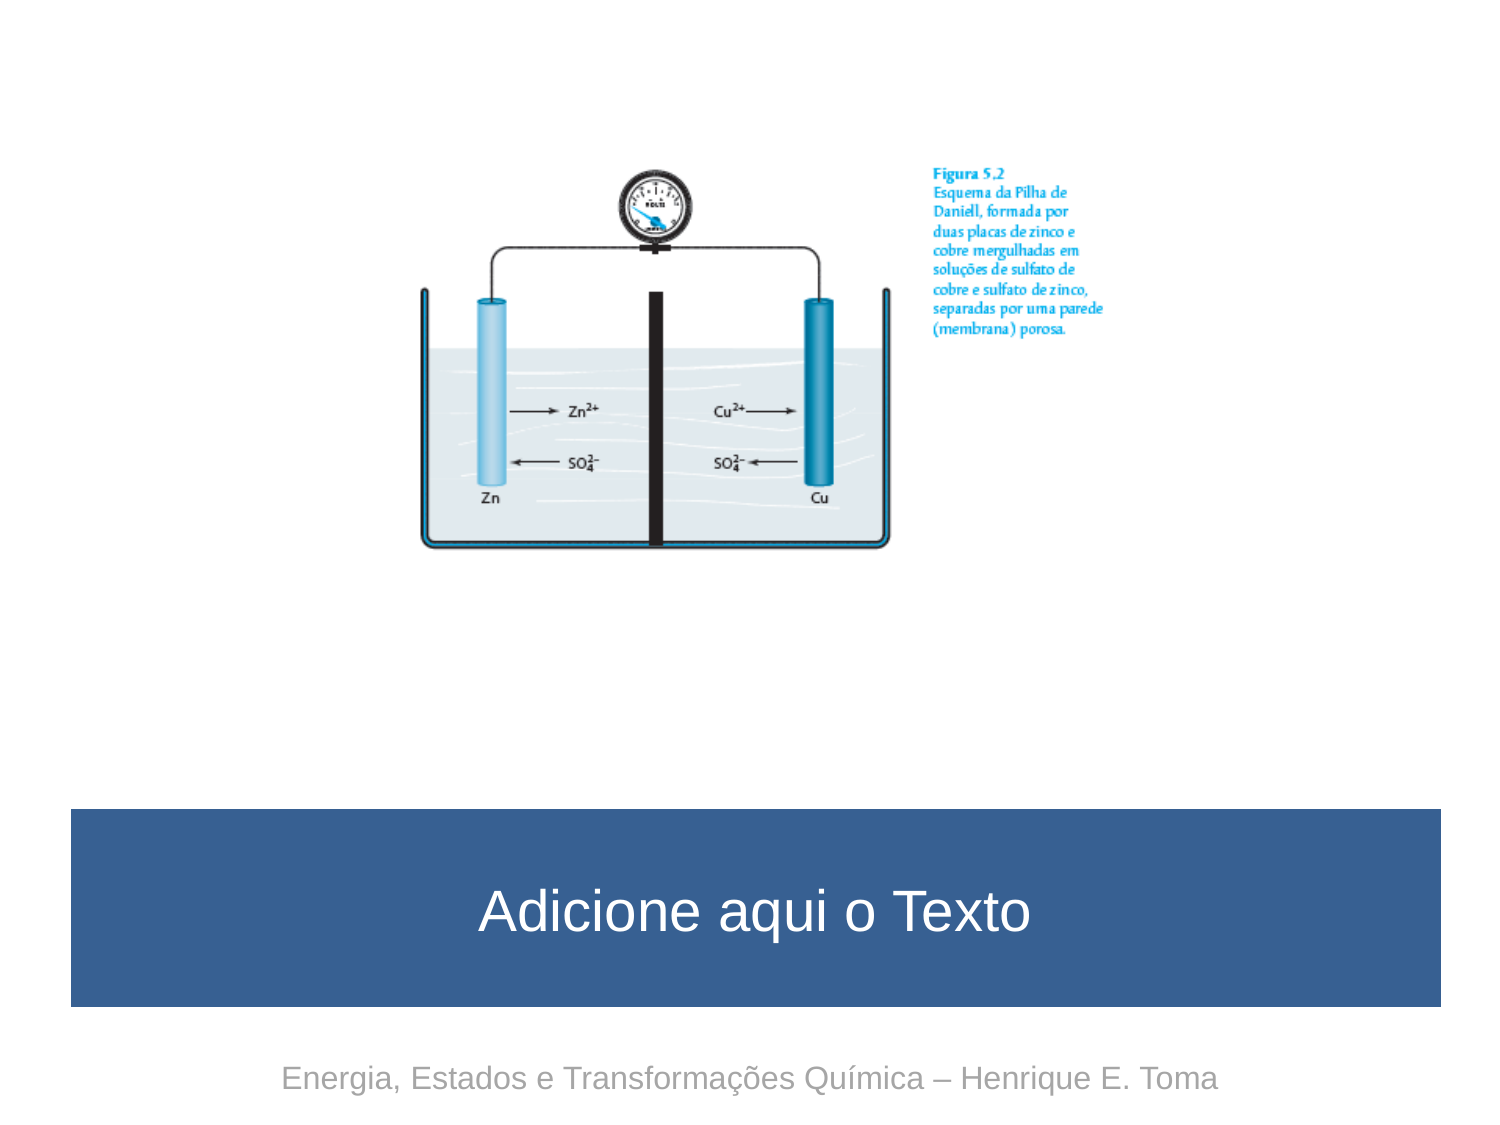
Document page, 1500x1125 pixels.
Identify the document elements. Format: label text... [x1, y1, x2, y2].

text_box Adicione aqui o Texto [70, 808, 1442, 1008]
footer Energia, Estados e Transformações Química – Henrique E. Toma [0, 1049, 1500, 1110]
picture [376, 137, 1114, 563]
